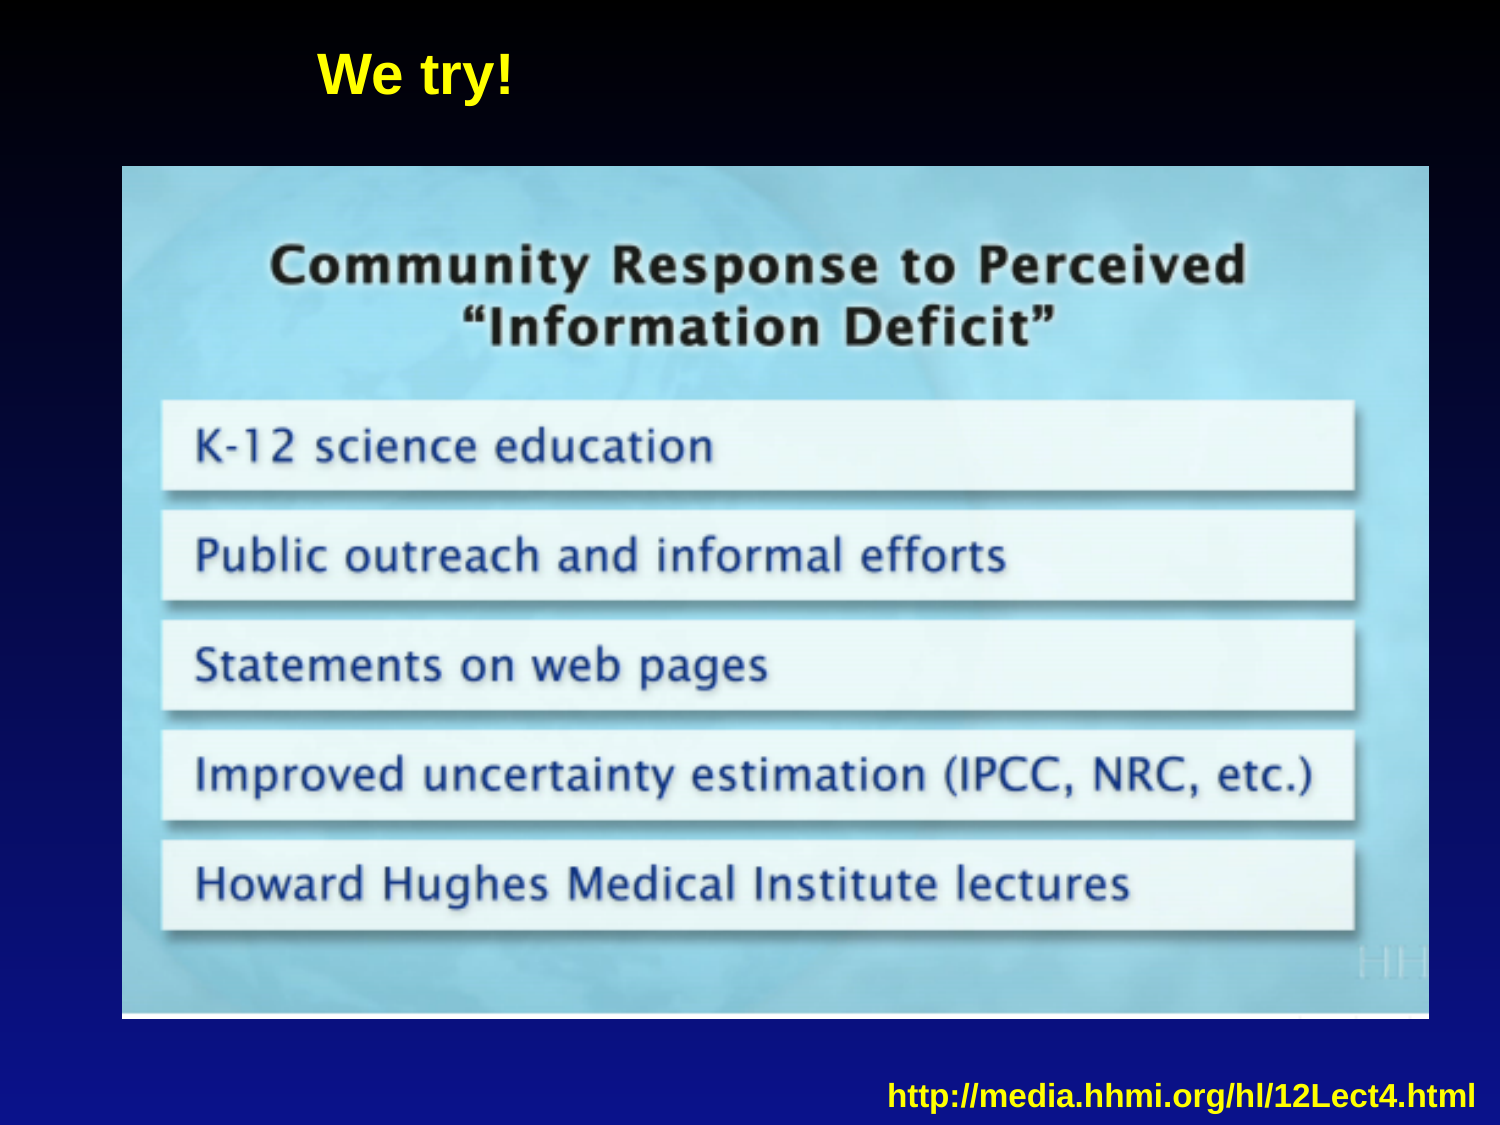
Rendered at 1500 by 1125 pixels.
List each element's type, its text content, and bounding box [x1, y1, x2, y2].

text_box http://media.hhmi.org/hl/12Lect4.html [872, 1066, 1493, 1122]
picture [122, 166, 1430, 1019]
text_box We try! [56, 28, 776, 114]
